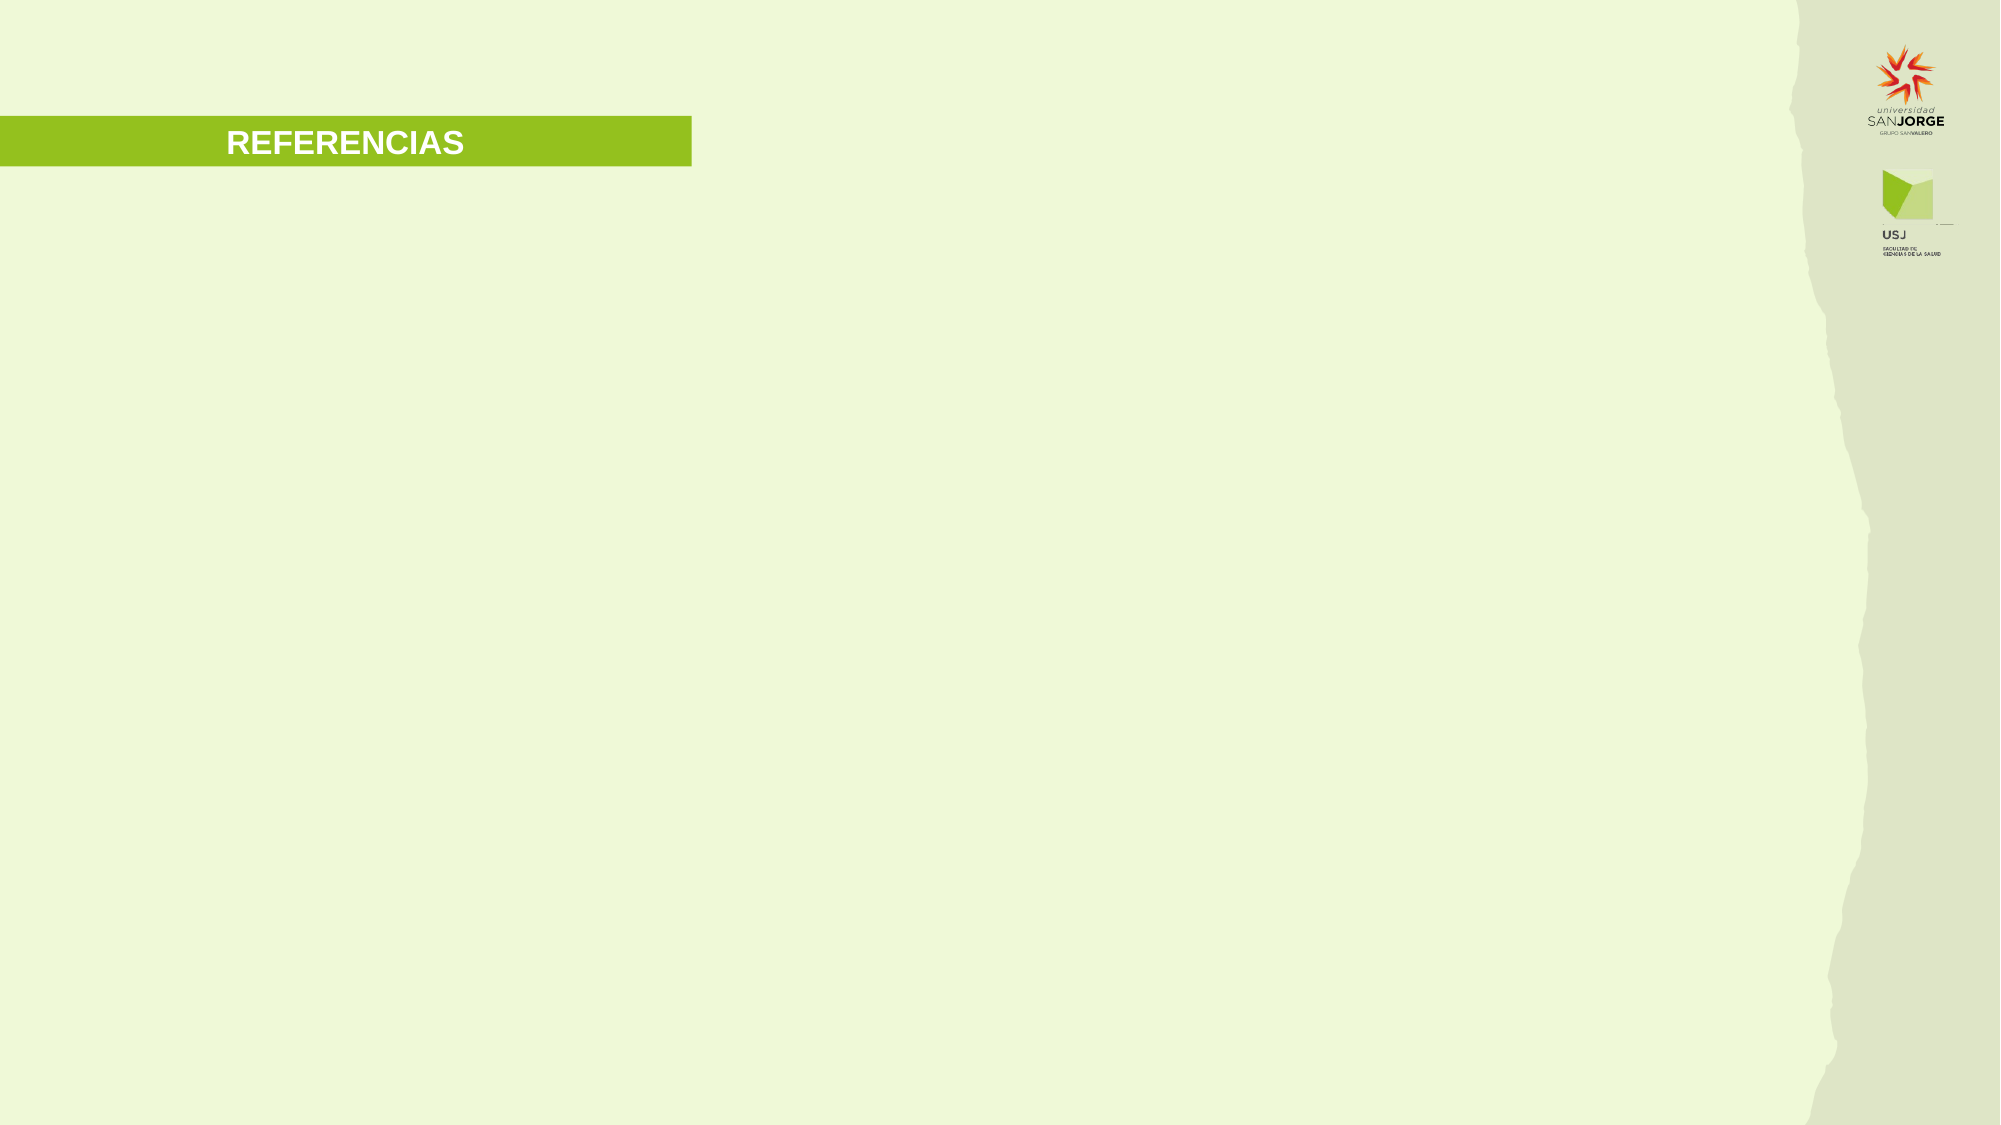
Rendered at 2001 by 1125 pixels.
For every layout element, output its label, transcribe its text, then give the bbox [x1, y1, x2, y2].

picture [1789, 0, 2000, 1125]
text_box REFERENCIAS [0, 115, 693, 167]
